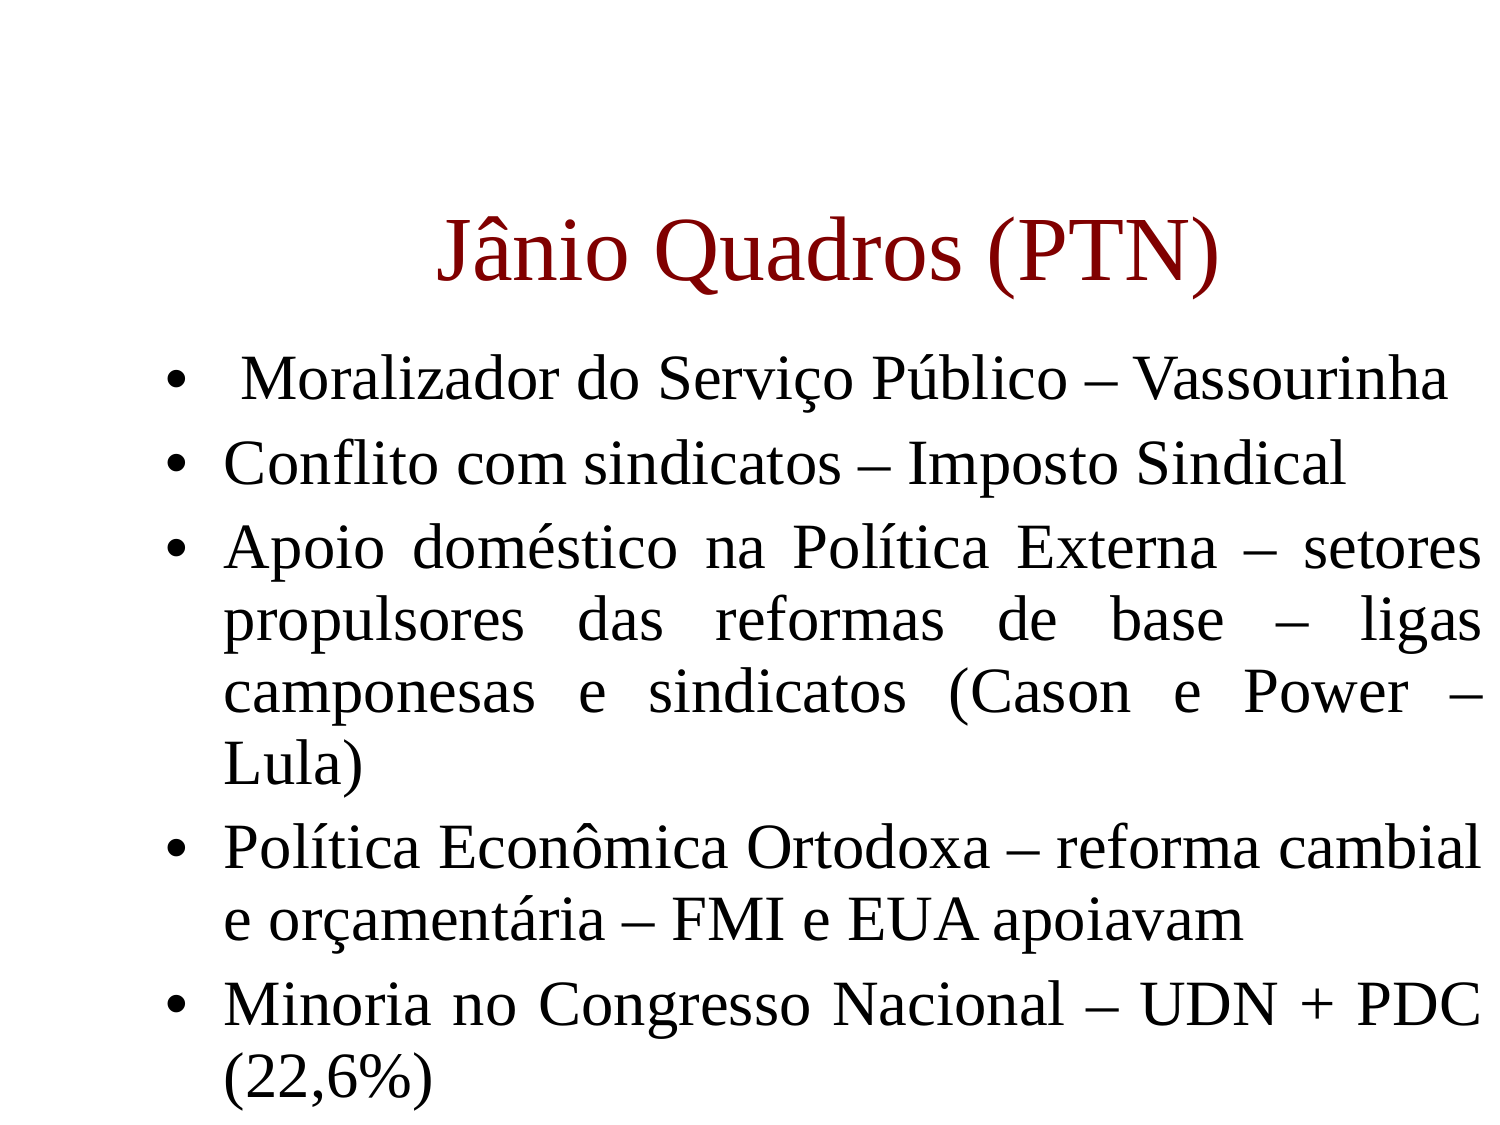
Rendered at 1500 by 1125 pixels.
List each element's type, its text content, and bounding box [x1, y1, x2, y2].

list Moralizador do Serviço Público – Vassourinha Conflito com sindicatos – Imposto Sindical Apoio doméstico na Política Externa – setores propulsores das reformas de base – ligas camponesas e sindicatos (Cason e Power – Lula) Política Econômica Ortodoxa – reforma cambial e orçamentária – FMI e EUA apoiavam Minoria no Congresso Nacional – UDN + PDC (22,6%) [150, 334, 1500, 1120]
title Jânio Quadros (PTN) [154, 184, 1500, 315]
